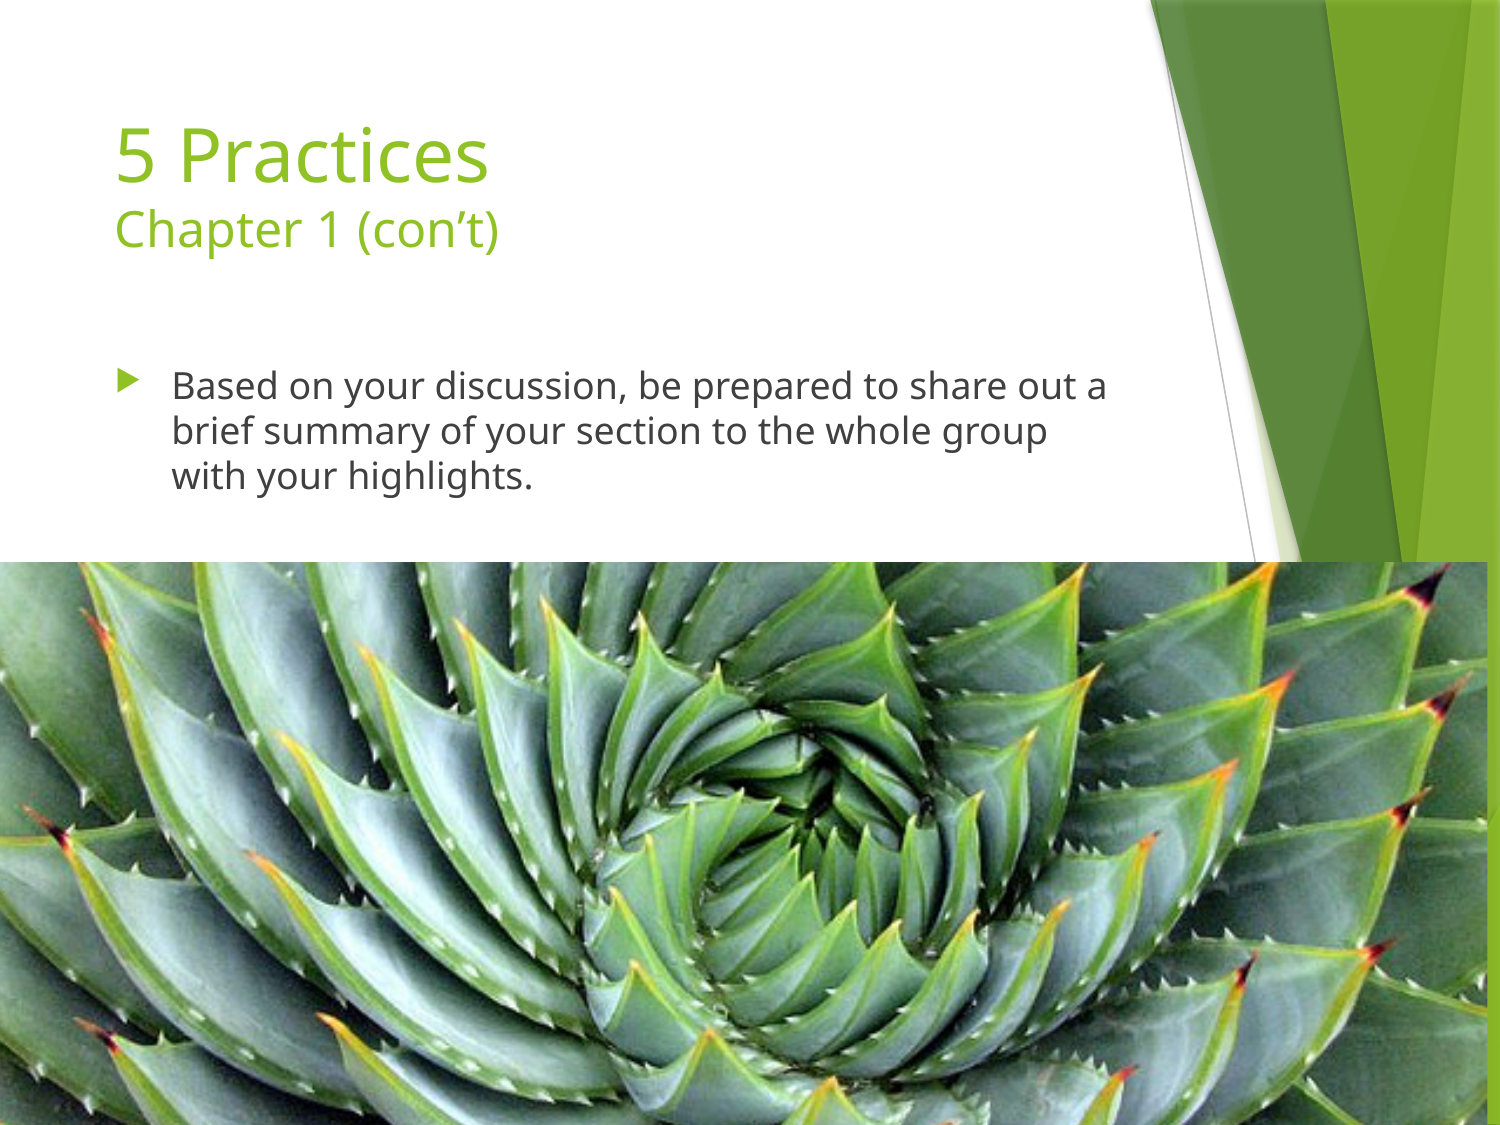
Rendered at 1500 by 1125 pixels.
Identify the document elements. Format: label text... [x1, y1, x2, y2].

title 5 Practices Chapter 1 (con’t) [99, 99, 1142, 317]
picture [0, 561, 1488, 1125]
list Based on your discussion, be prepared to share out a brief summary of your section to the whole group with your highlights. [99, 354, 1142, 561]
